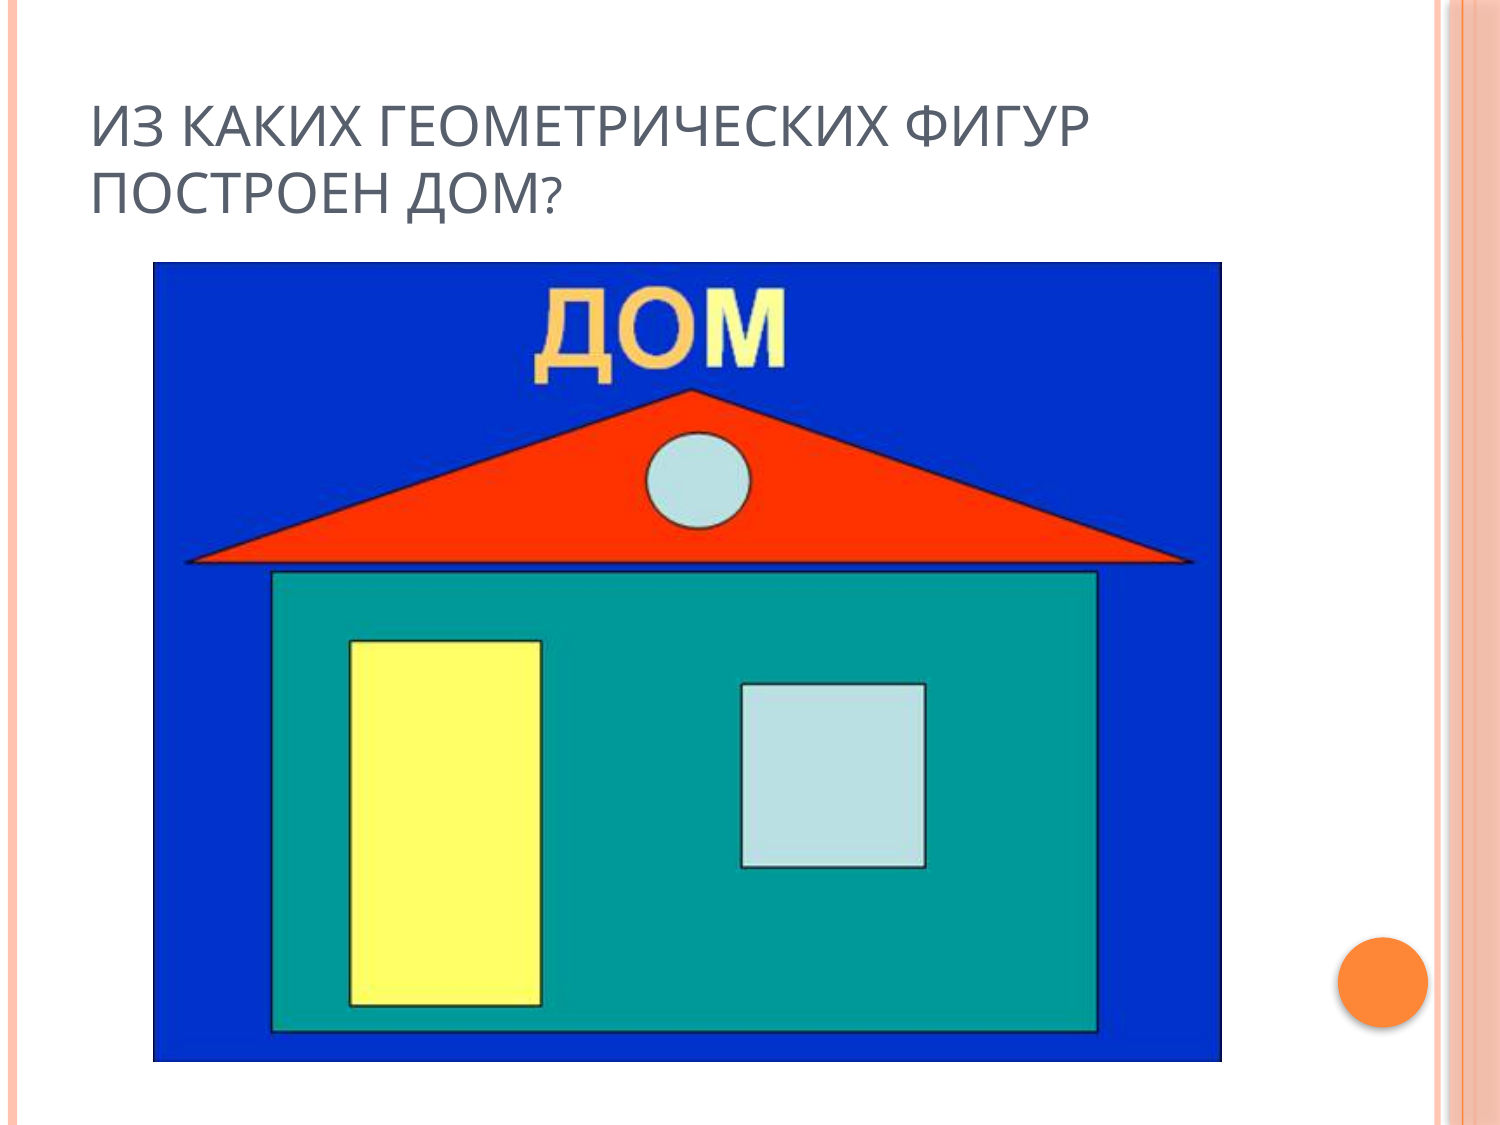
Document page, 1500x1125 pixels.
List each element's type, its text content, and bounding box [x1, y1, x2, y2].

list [152, 261, 1223, 1063]
title Из каких геометрических фигур построен дом? [75, 45, 1300, 233]
